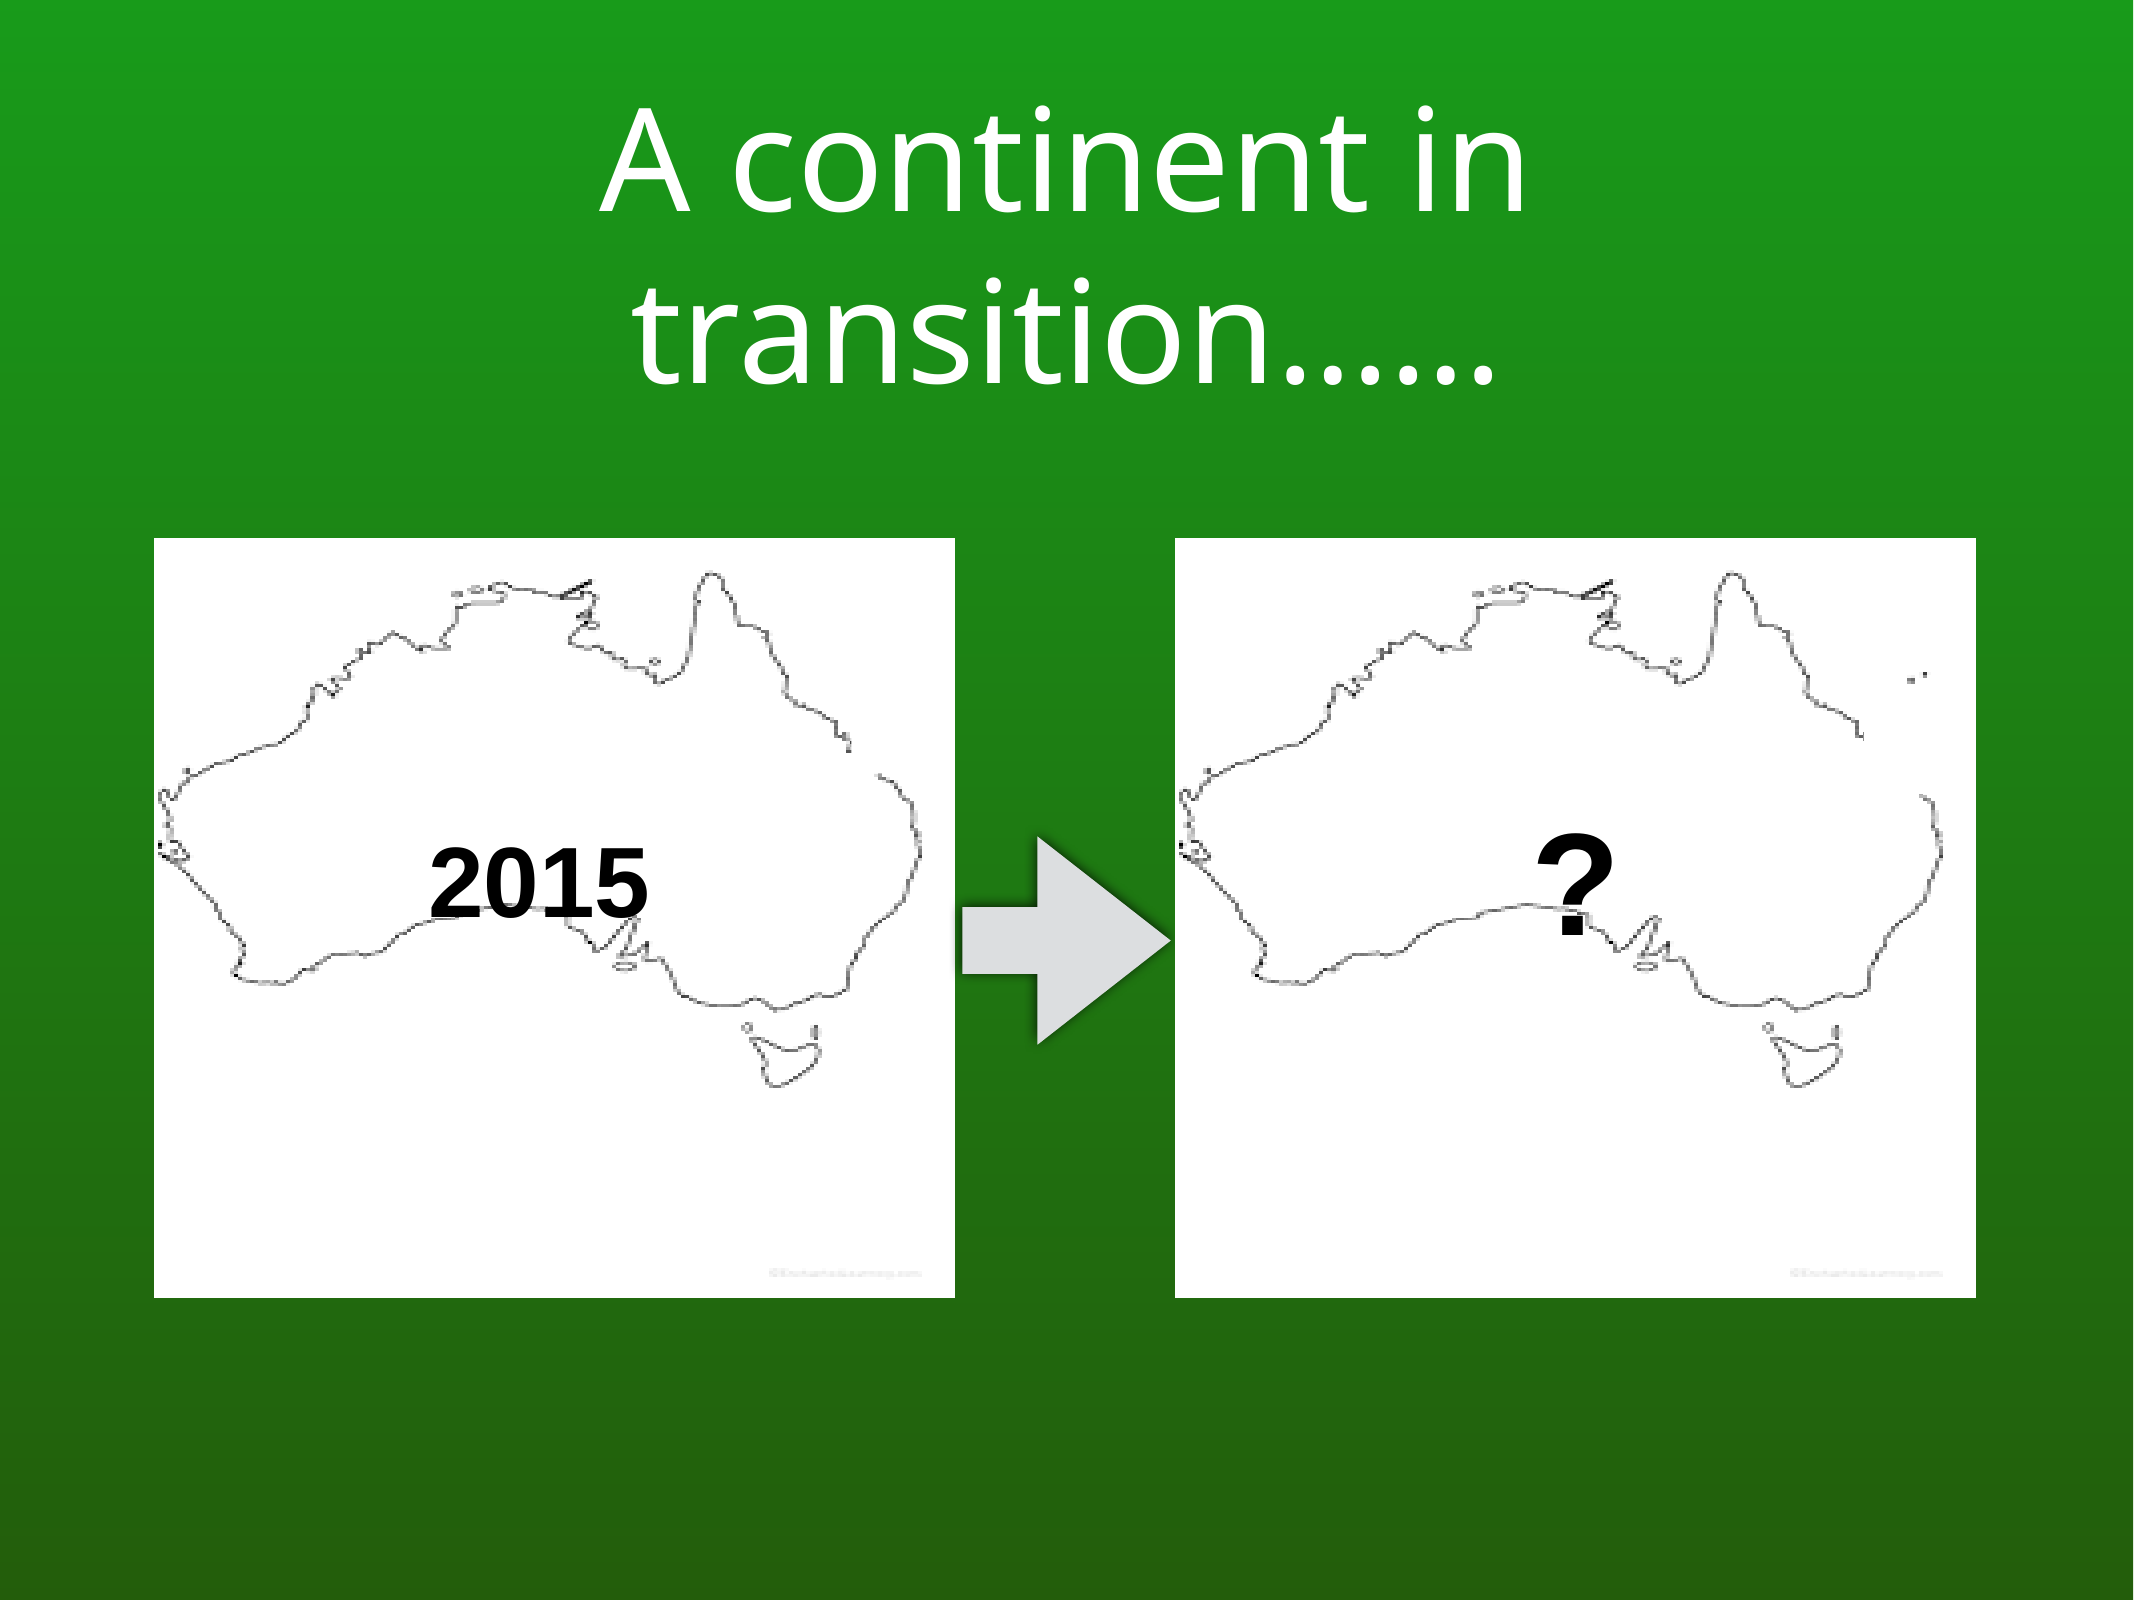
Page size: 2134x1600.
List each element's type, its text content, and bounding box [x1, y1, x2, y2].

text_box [154, 538, 955, 1298]
text_box [966, 836, 1164, 1045]
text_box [1175, 538, 1976, 1298]
title A continent in transition…… [155, 66, 1978, 416]
